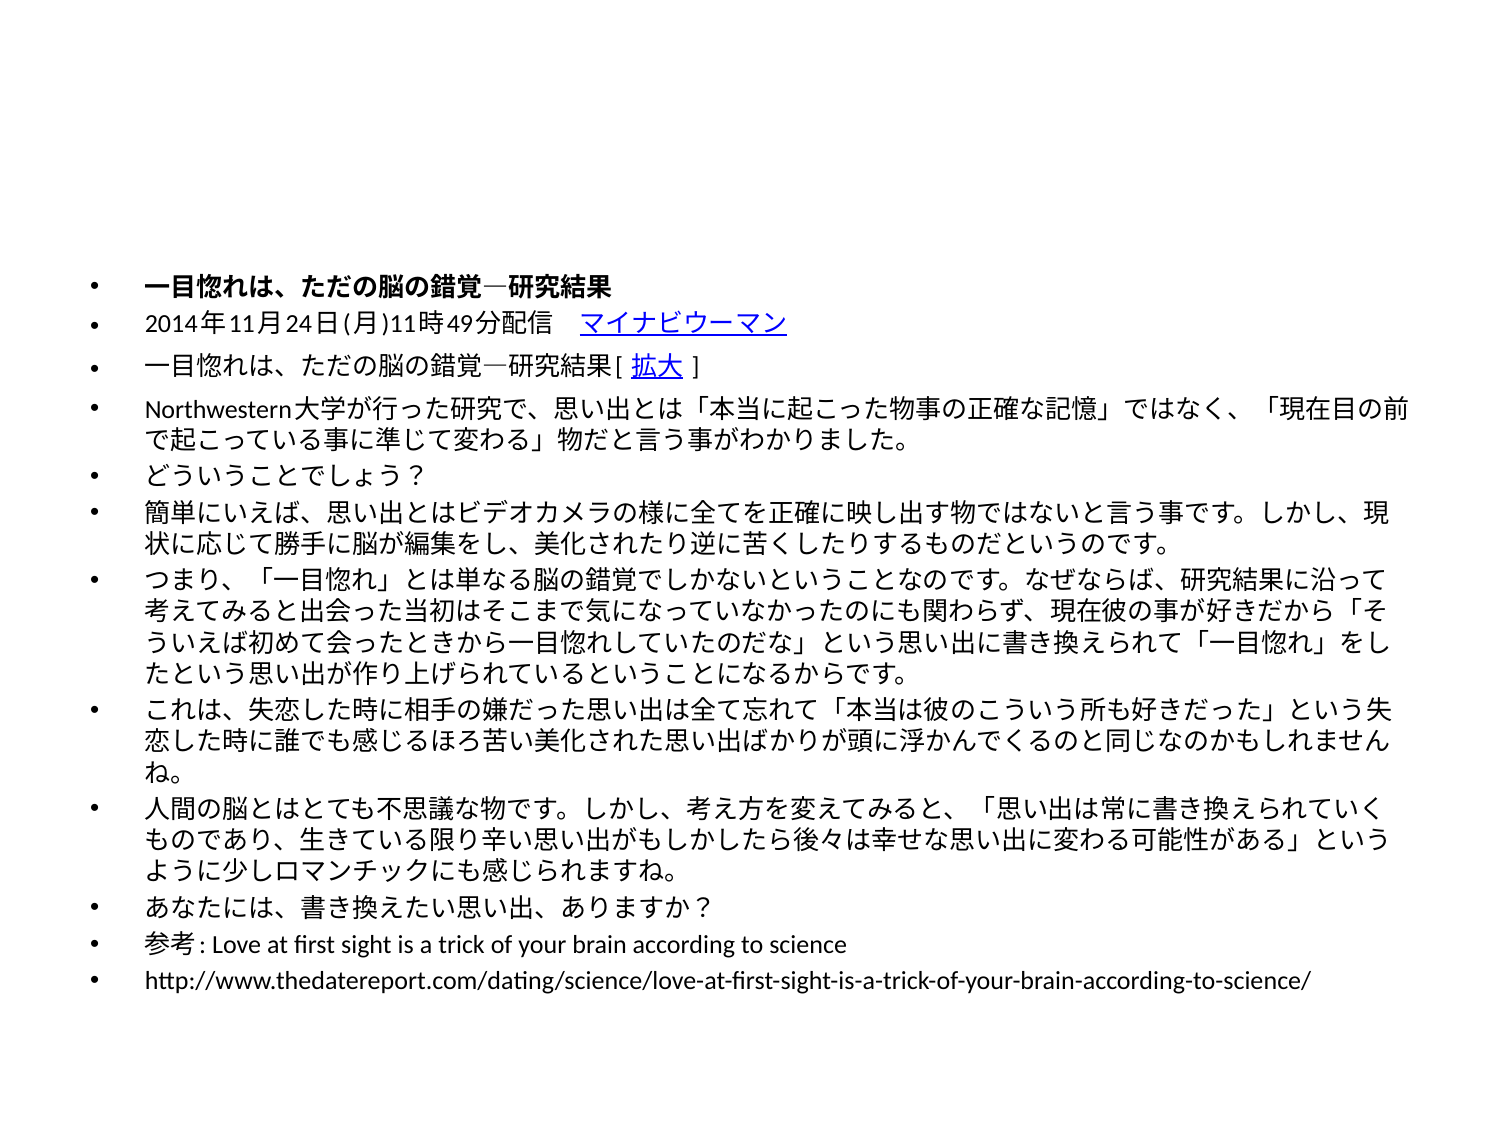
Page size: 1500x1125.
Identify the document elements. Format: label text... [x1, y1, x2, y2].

list 一目惚れは、ただの脳の錯覚―研究結果 2014年11月24日(月)11時49分配信 マイナビウーマン 一目惚れは、ただの脳の錯覚―研究結果[ 拡大 ] Northwestern大学が行った研究で、思い出とは「本当に起こった物事の正確な記憶」ではなく、「現在目の前で起こっている事に準じて変わる」物だと言う事がわかりました。 どういうことでしょう？ 簡単にいえば、思い出とはビデオカメラの様に全てを正確に映し出す物ではないと言う事です。しかし、現状に応じて勝手に脳が編集をし、美化されたり逆に苦くしたりするものだというのです。 つまり、「一目惚れ」とは単なる脳の錯覚でしかないということなのです。なぜならば、研究結果に沿って考えてみると出会った当初はそこまで気になっていなかったのにも関わらず、現在彼の事が好きだから「そういえば初めて会ったときから一目惚れしていたのだな」という思い出に書き換えられて「一目惚れ」をしたという思い出が作り上げられているということになるからです。 これは、失恋した時に相手の嫌だった思い出は全て忘れて「本当は彼のこういう所も好きだった」という失恋した時に誰でも感じるほろ苦い美化された思い出ばかりが頭に浮かんでくるのと同じなのかもしれませんね。 人間の脳とはとても不思議な物です。しかし、考え方を変えてみると、「思い出は常に書き換えられていくものであり、生きている限り辛い思い出がもしかしたら後々は幸せな思い出に変わる可能性がある」というように少しロマンチックにも感じられますね。 あなたには、書き換えたい思い出、ありますか？ 参考: Love at first sight is a trick of your brain according to science http://www.thedatereport.com/dating/science/love-at-first-sight-is-a-trick-of-your-brain-according-to-science/ [75, 262, 1425, 1005]
